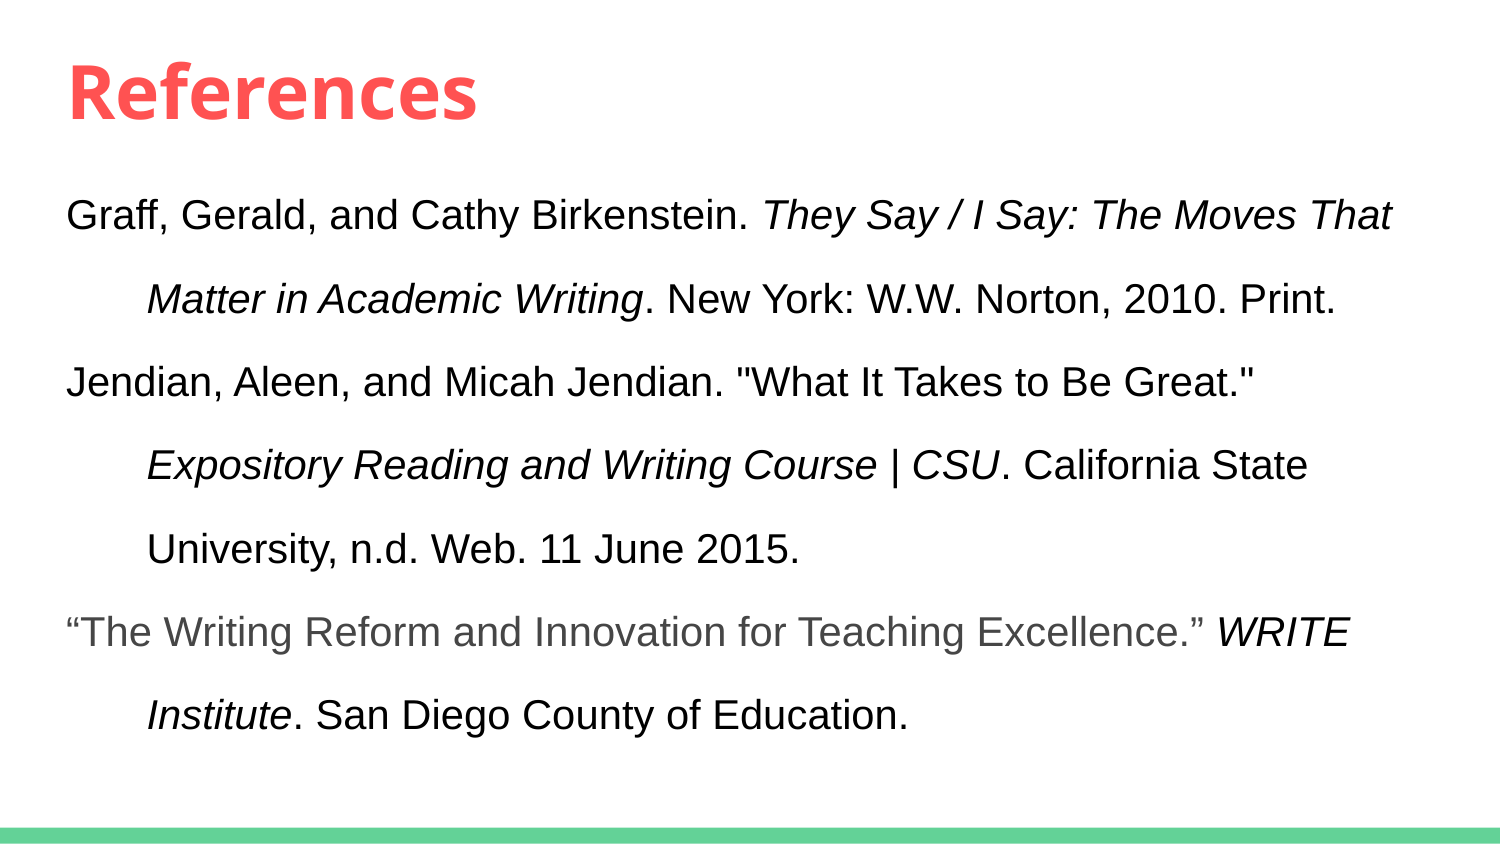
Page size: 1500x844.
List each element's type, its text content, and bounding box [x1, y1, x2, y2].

list Graff, Gerald, and Cathy Birkenstein. They Say / I Say: The Moves That Matter in Academic Writing. New York: W.W. Norton, 2010. Print. Jendian, Aleen, and Micah Jendian. "What It Takes to Be Great." Expository Reading and Writing Course | CSU. California State University, n.d. Web. 11 June 2015. “The Writing Reform and Innovation for Teaching Excellence.” WRITE Institute. San Diego County of Education. [51, 173, 1449, 735]
title References [51, 29, 1449, 139]
